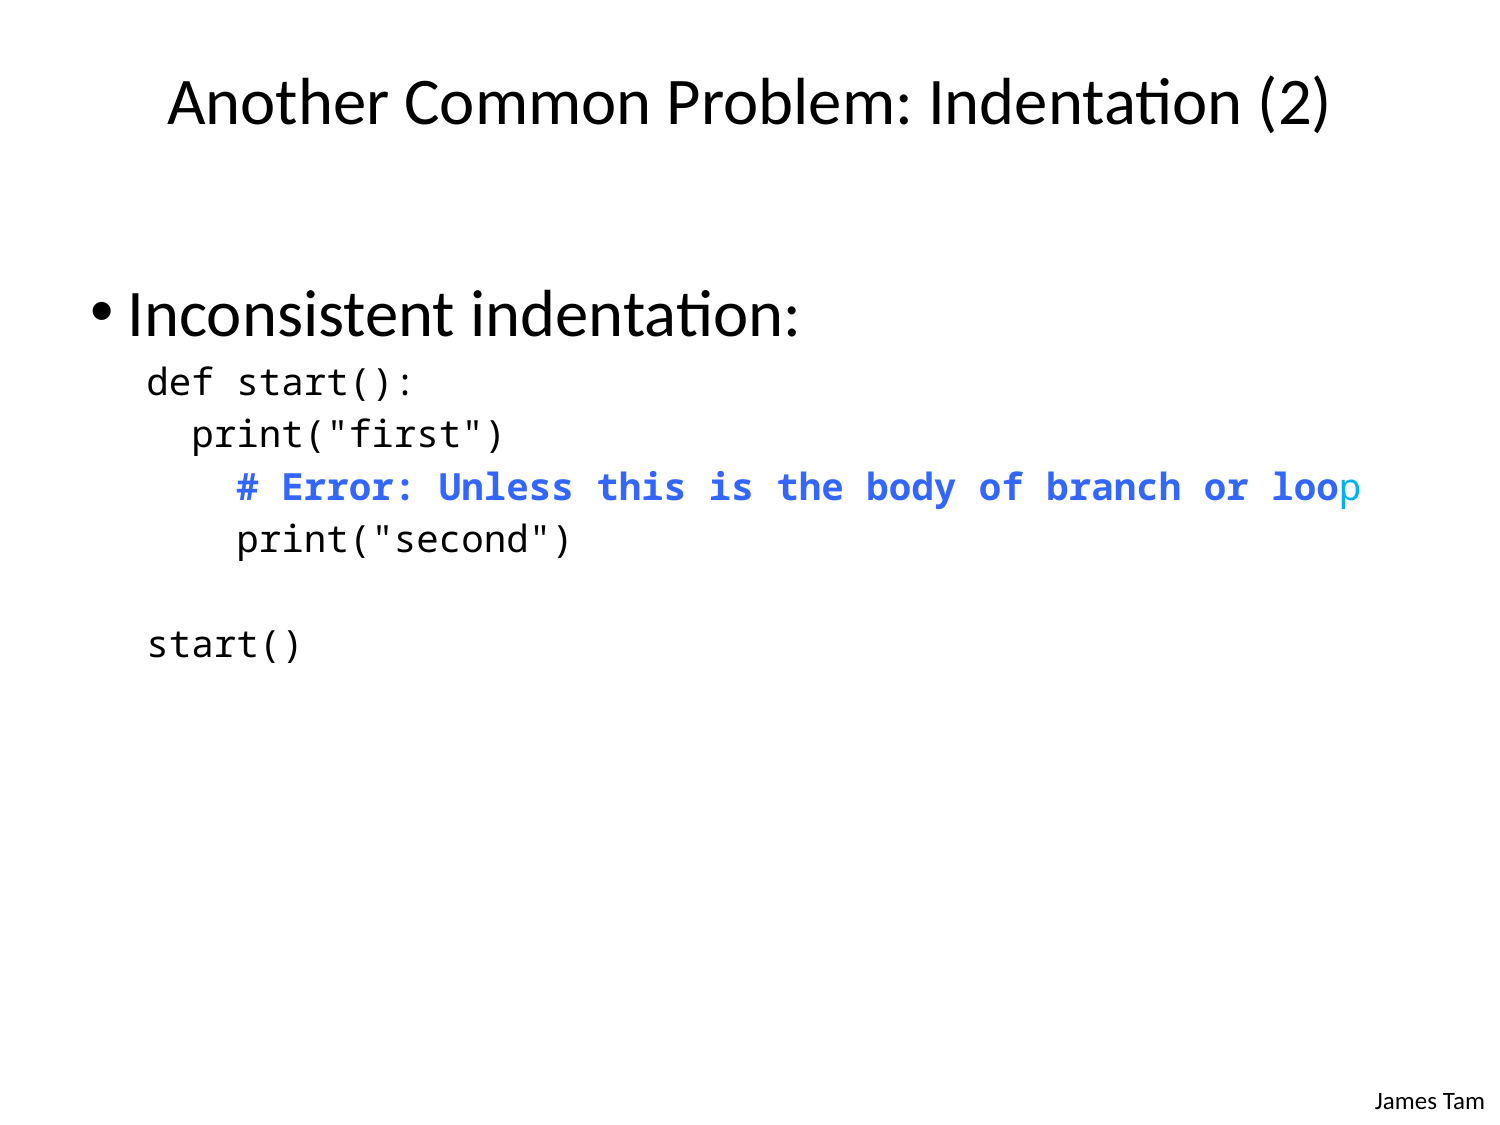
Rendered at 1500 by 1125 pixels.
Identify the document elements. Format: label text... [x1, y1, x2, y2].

list Inconsistent indentation: def start(): print("first") # Error: Unless this is the body of branch or loop print("second") start() [75, 262, 1425, 1005]
title Another Common Problem: Indentation (2) [75, 45, 1425, 150]
